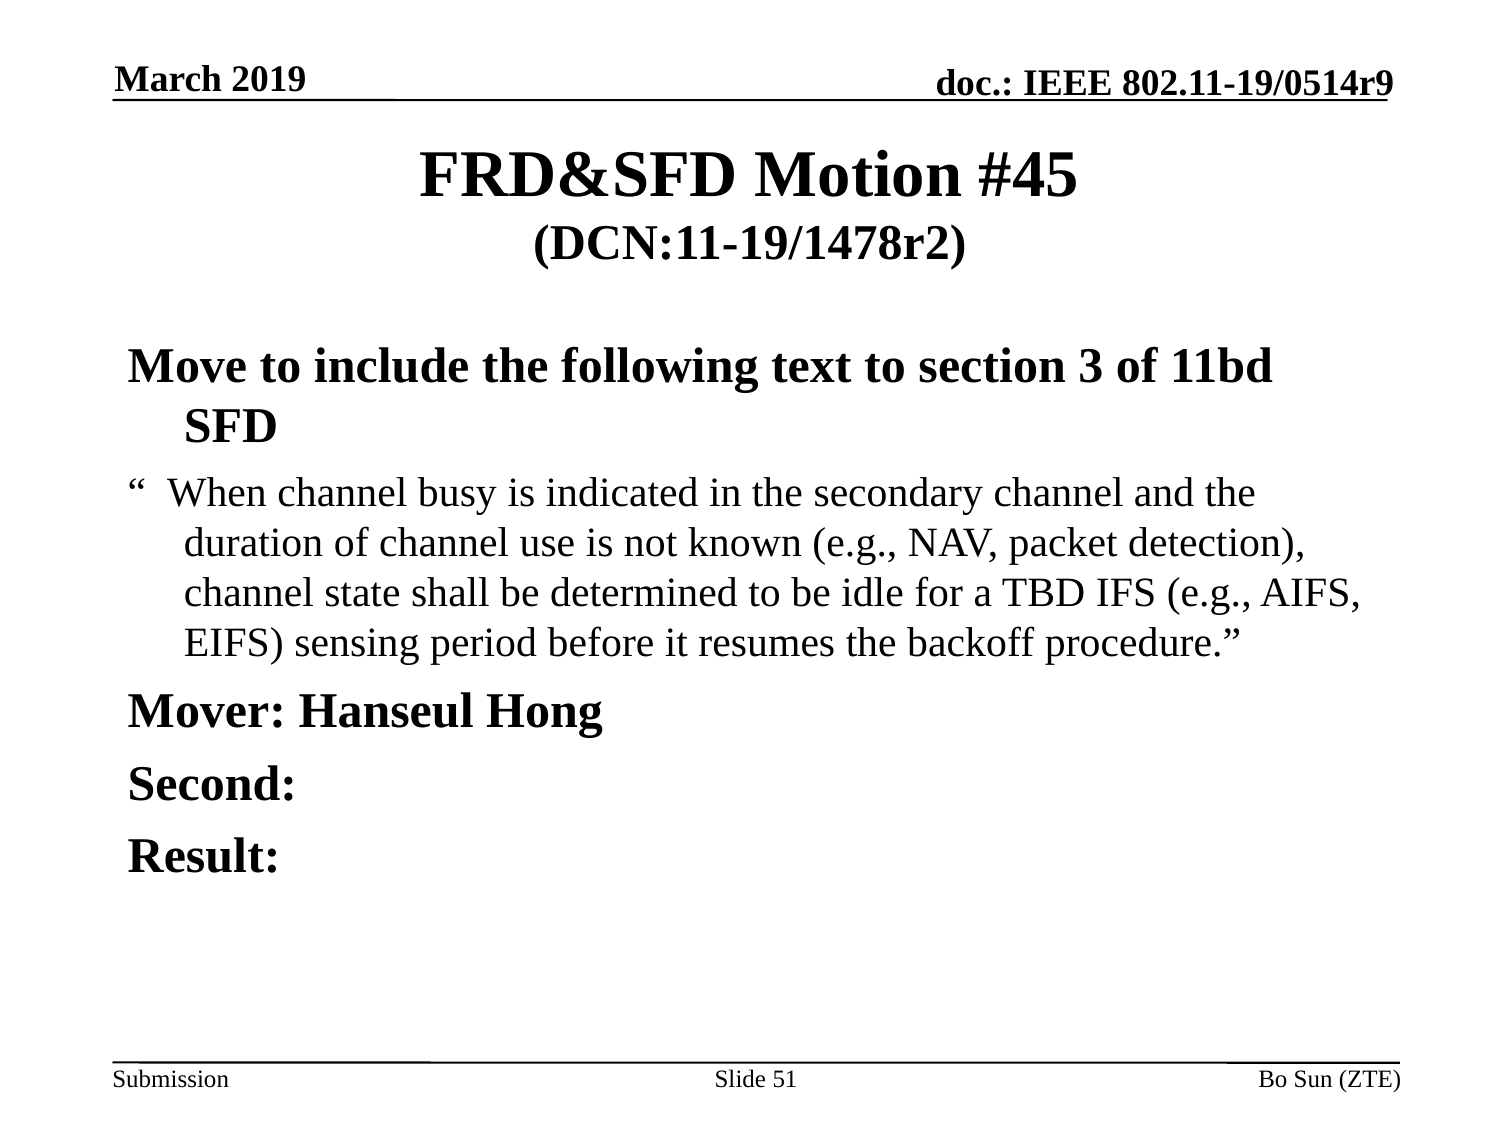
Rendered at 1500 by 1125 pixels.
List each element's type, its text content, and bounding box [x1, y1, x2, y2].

list Move to include the following text to section 3 of 11bd SFD “ When channel busy is indicated in the secondary channel and the duration of channel use is not known (e.g., NAV, packet detection), channel state shall be determined to be idle for a TBD IFS (e.g., AIFS, EIFS) sensing period before it resumes the backoff procedure.” Mover: Hanseul Hong Second: Result: [112, 324, 1388, 1000]
slide_number Slide 51 [712, 1061, 800, 1123]
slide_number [114, 54, 423, 100]
footer Bo Sun (ZTE) [878, 1061, 1402, 1093]
title FRD&SFD Motion #45 (DCN:11-19/1478r2) [112, 112, 1388, 288]
